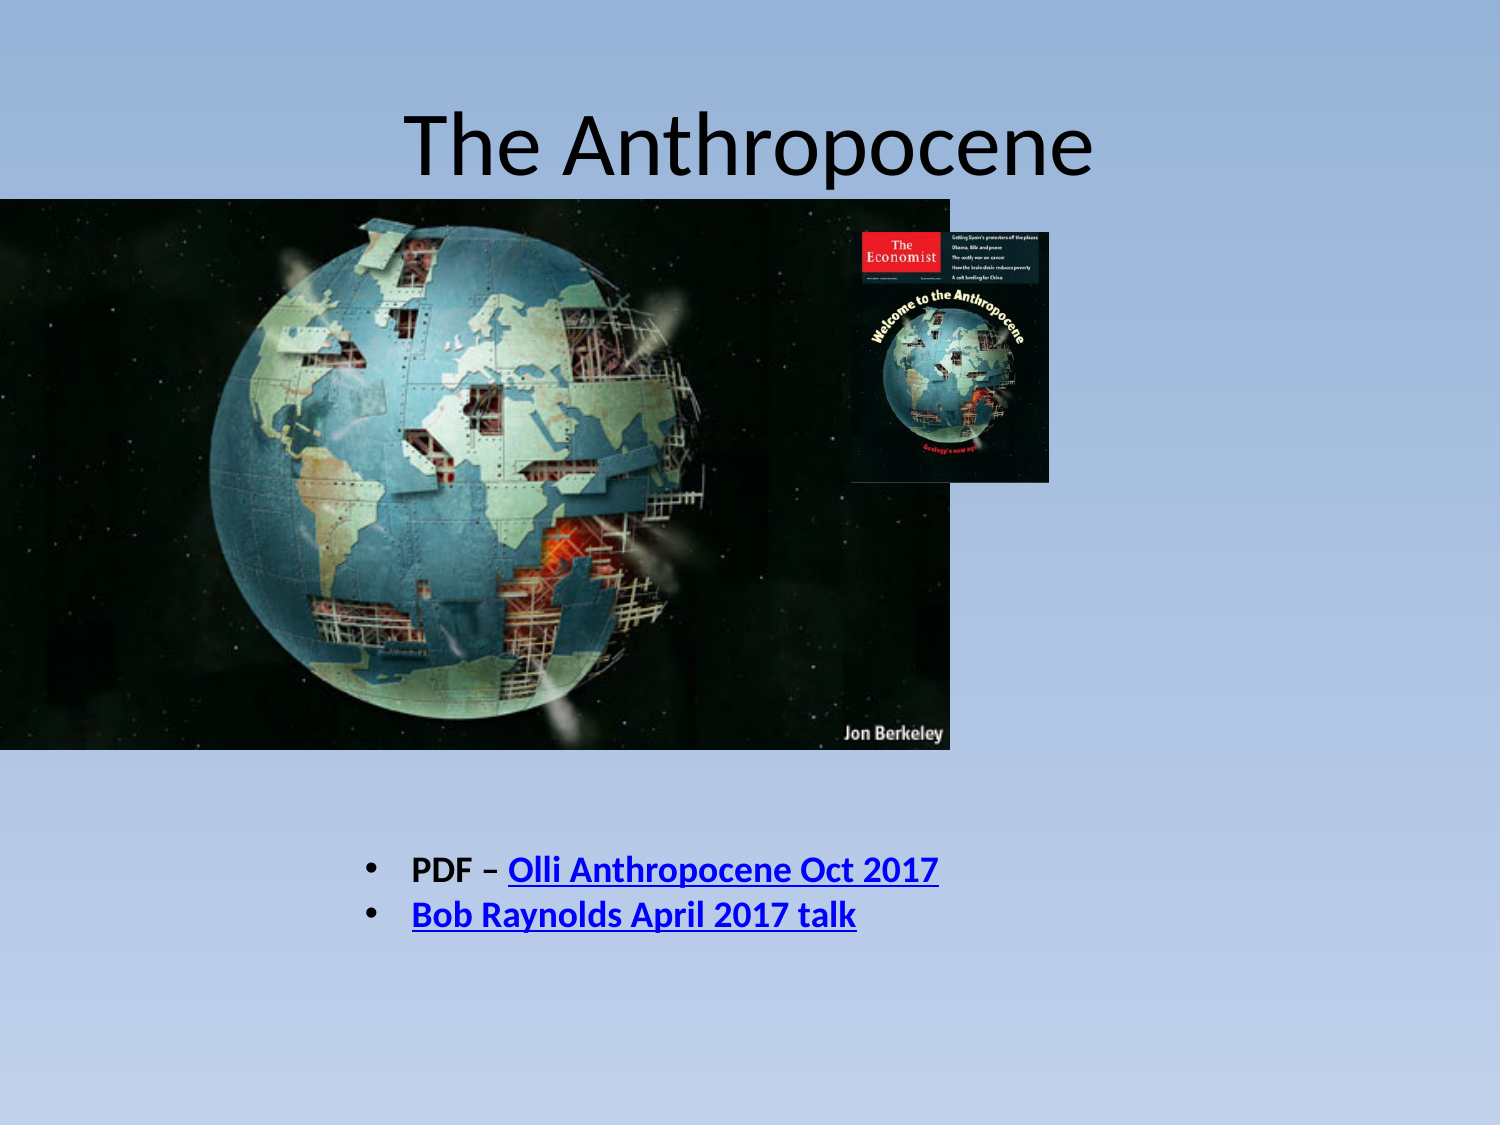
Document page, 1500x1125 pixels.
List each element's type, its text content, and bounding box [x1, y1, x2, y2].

text_box PDF – Olli Anthropocene Oct 2017 Bob Raynolds April 2017 talk [349, 837, 1238, 988]
picture [850, 232, 1049, 483]
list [0, 199, 951, 751]
title The Anthropocene [75, 45, 1425, 233]
